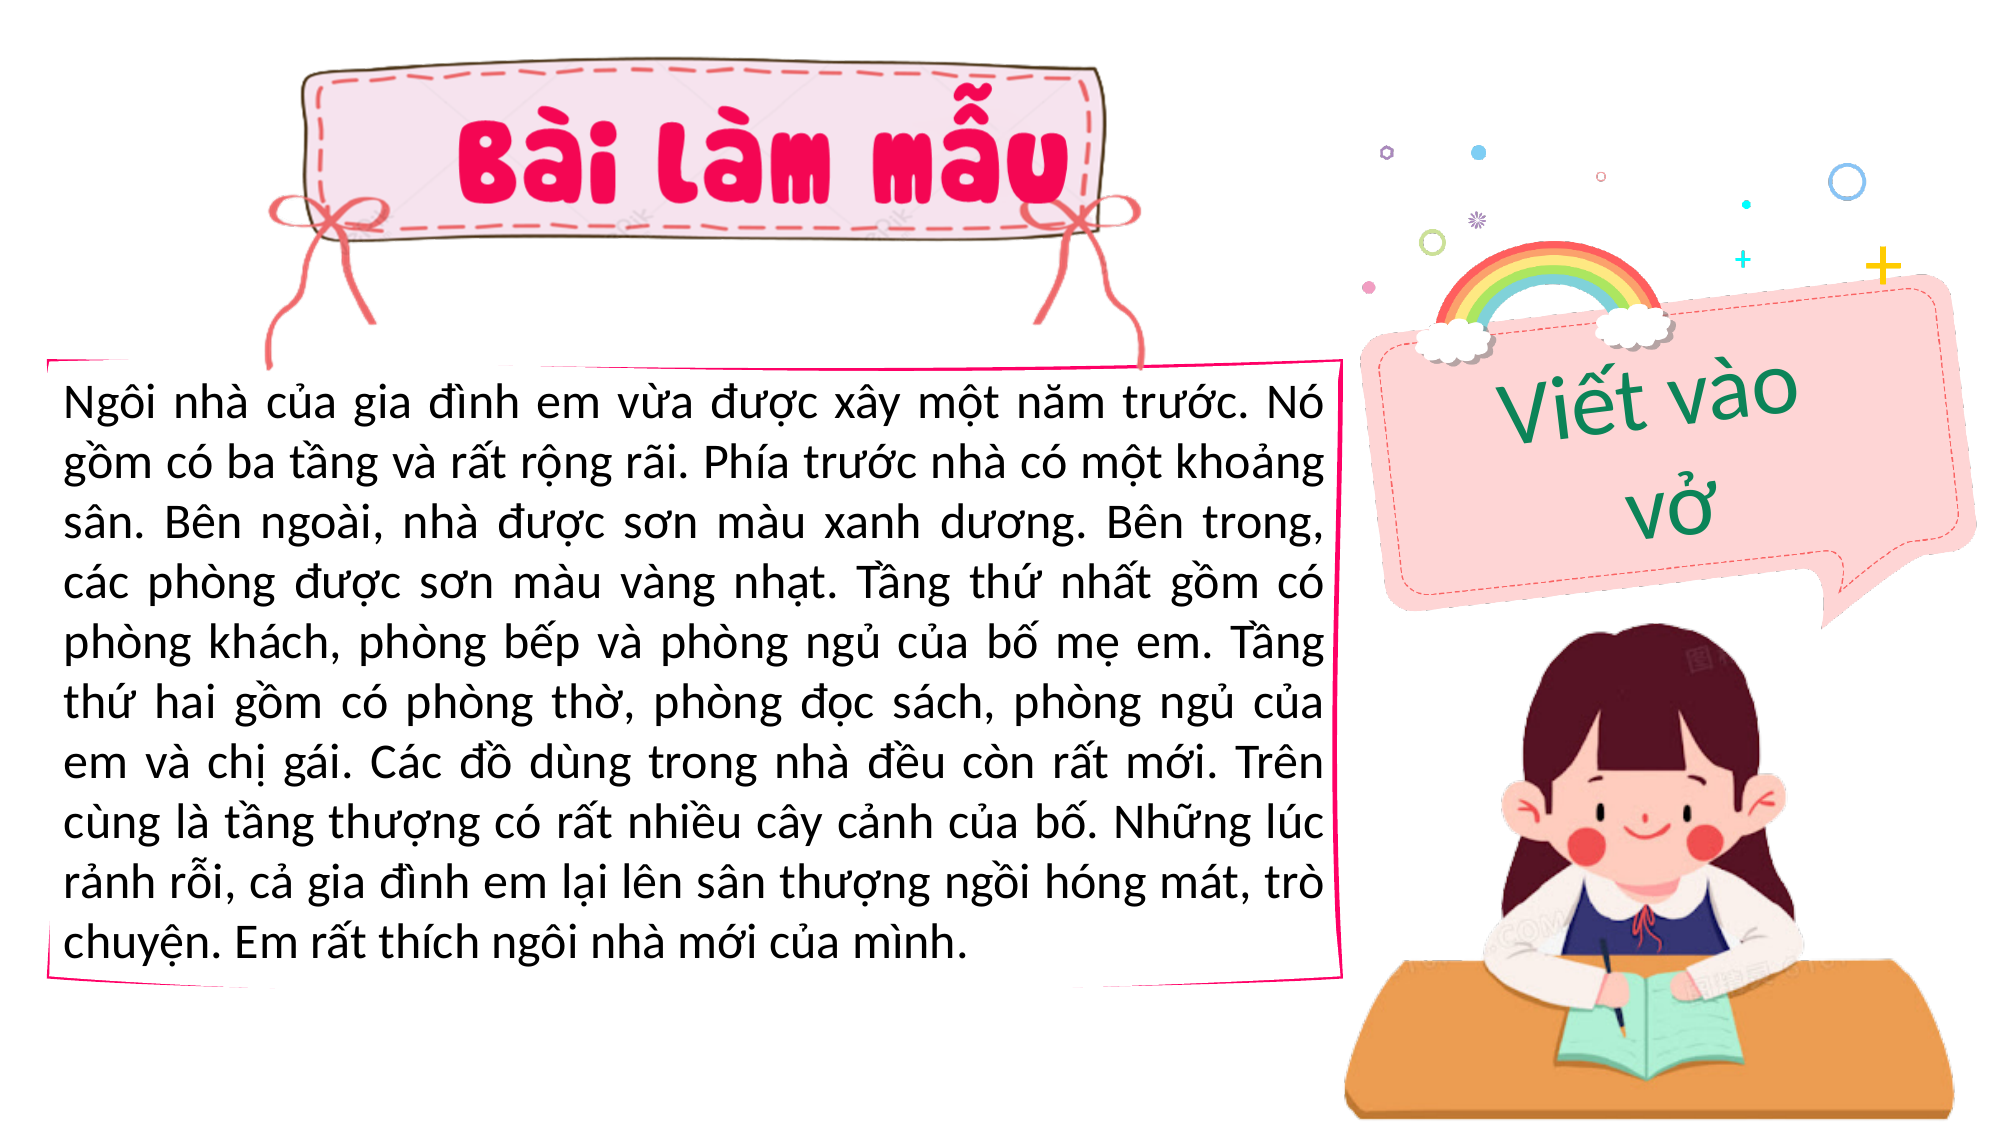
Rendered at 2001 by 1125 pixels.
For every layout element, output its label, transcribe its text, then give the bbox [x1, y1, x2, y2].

picture [225, 0, 1183, 453]
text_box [1350, 119, 1981, 750]
picture [1231, 457, 2000, 1125]
text_box Ngôi nhà của gia đình em vừa được xây một năm trước. Nó gồm có ba tầng và rất rộng rãi. Phía trước nhà có một khoảng sân. Bên ngoài, nhà được sơn màu xanh dương. Bên trong, các phòng được sơn màu vàng nhạt. Tầng thứ nhất gồm có phòng khách, phòng bếp và phòng ngủ của bố mẹ em. Tầng thứ hai gồm có phòng thờ, phòng đọc sách, phòng ngủ của em và chị gái. Các đồ dùng trong nhà đều còn rất mới. Trên cùng là tầng thượng có rất nhiều cây cảnh của bố. Những lúc rảnh rỗi, cả gia đình em lại lên sân thượng ngồi hóng mát, trò chuyện. Em rất thích ngôi nhà mới của mình. [40, 359, 1342, 995]
